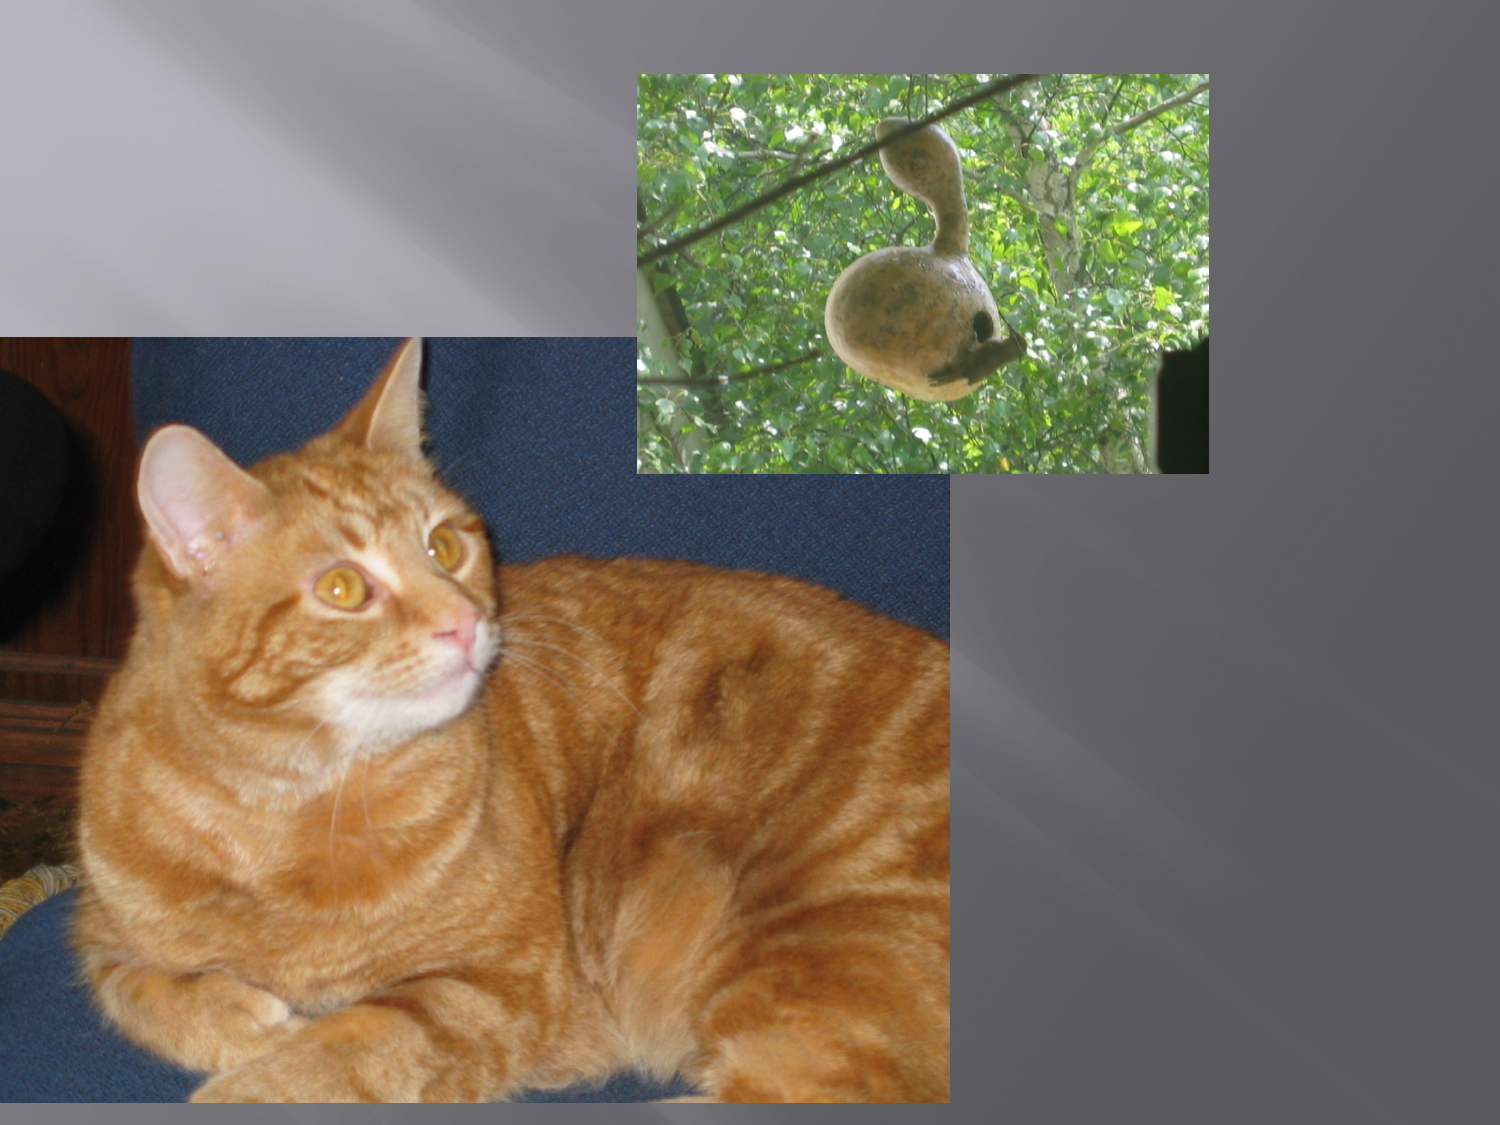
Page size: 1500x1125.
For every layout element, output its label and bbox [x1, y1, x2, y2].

picture [0, 74, 1210, 1103]
